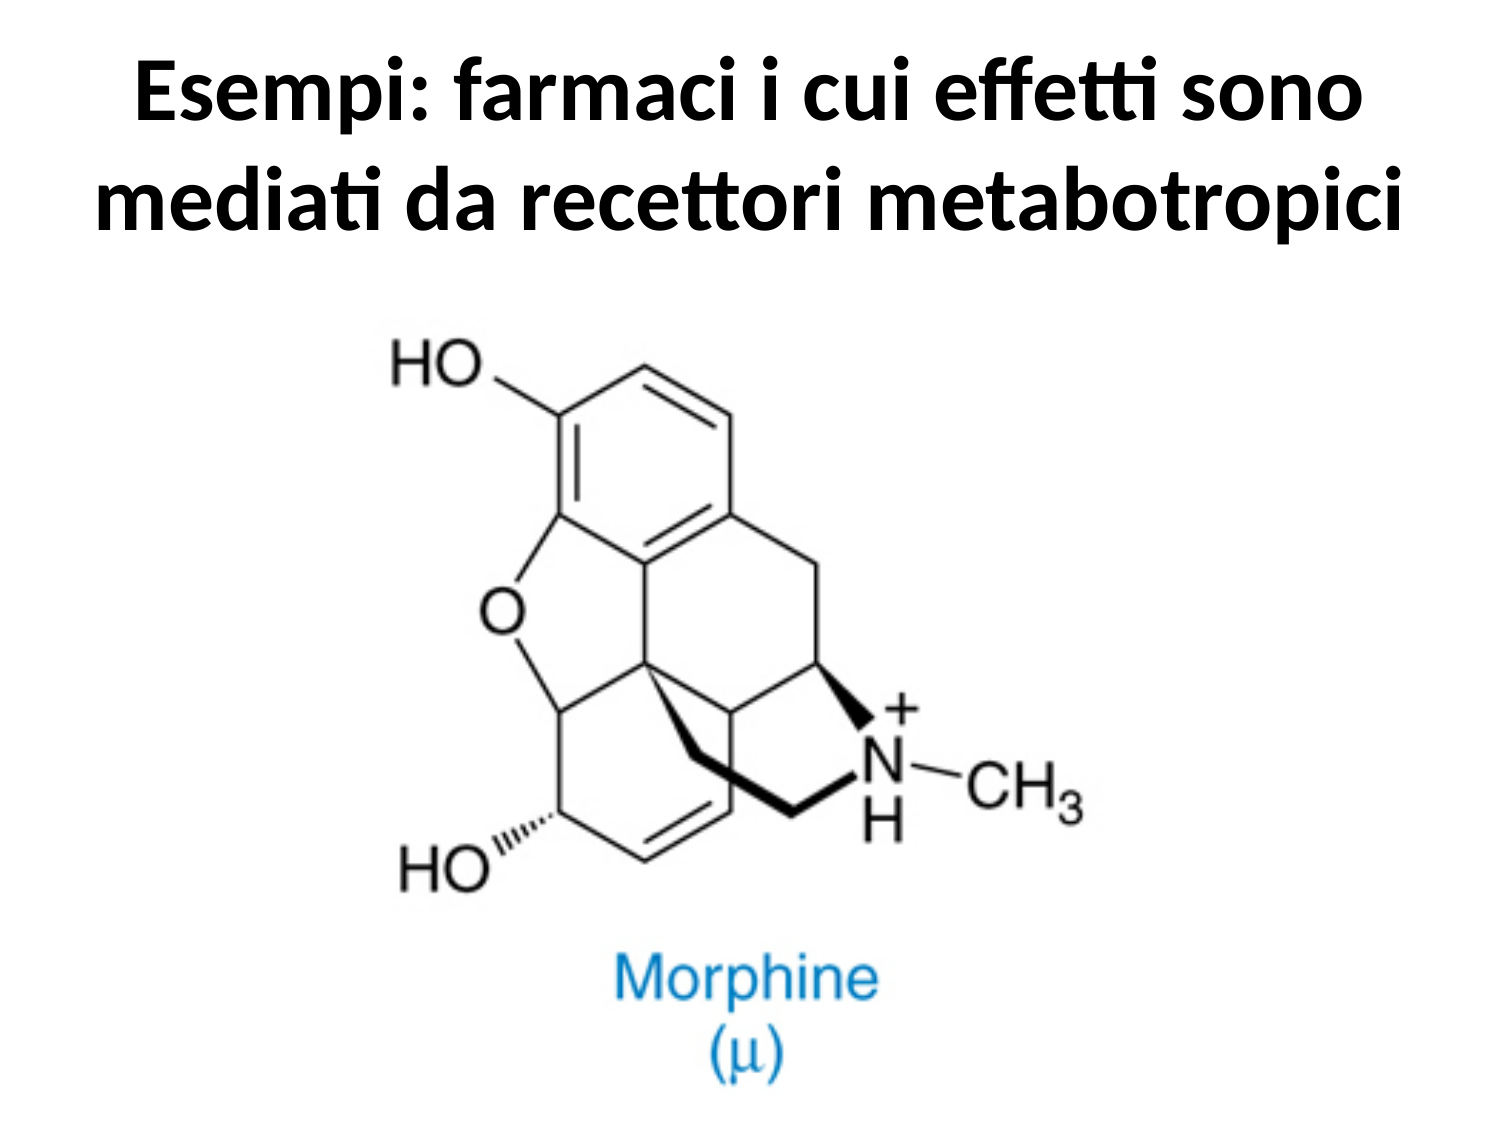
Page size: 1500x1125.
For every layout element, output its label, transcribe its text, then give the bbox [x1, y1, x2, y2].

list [237, 274, 1263, 1101]
title Esempi: farmaci i cui effetti sono mediati da recettori metabotropici [75, 45, 1425, 233]
